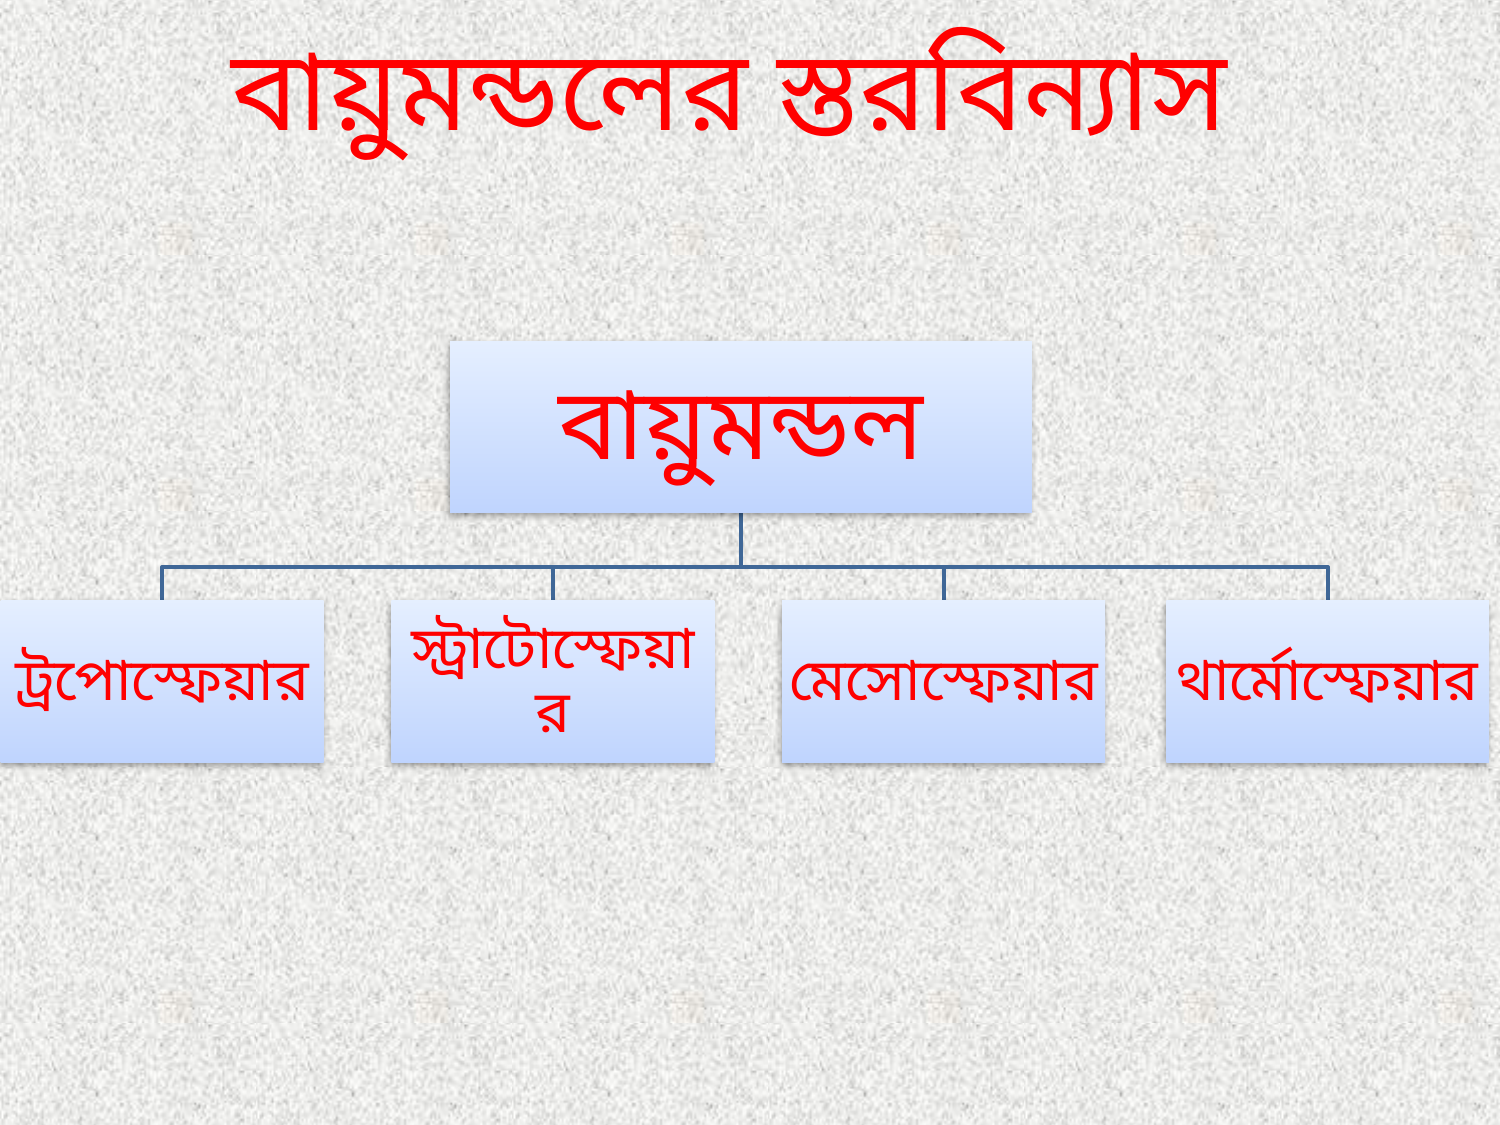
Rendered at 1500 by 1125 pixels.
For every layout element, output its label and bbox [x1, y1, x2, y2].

text_box [0, 0, 1497, 1125]
